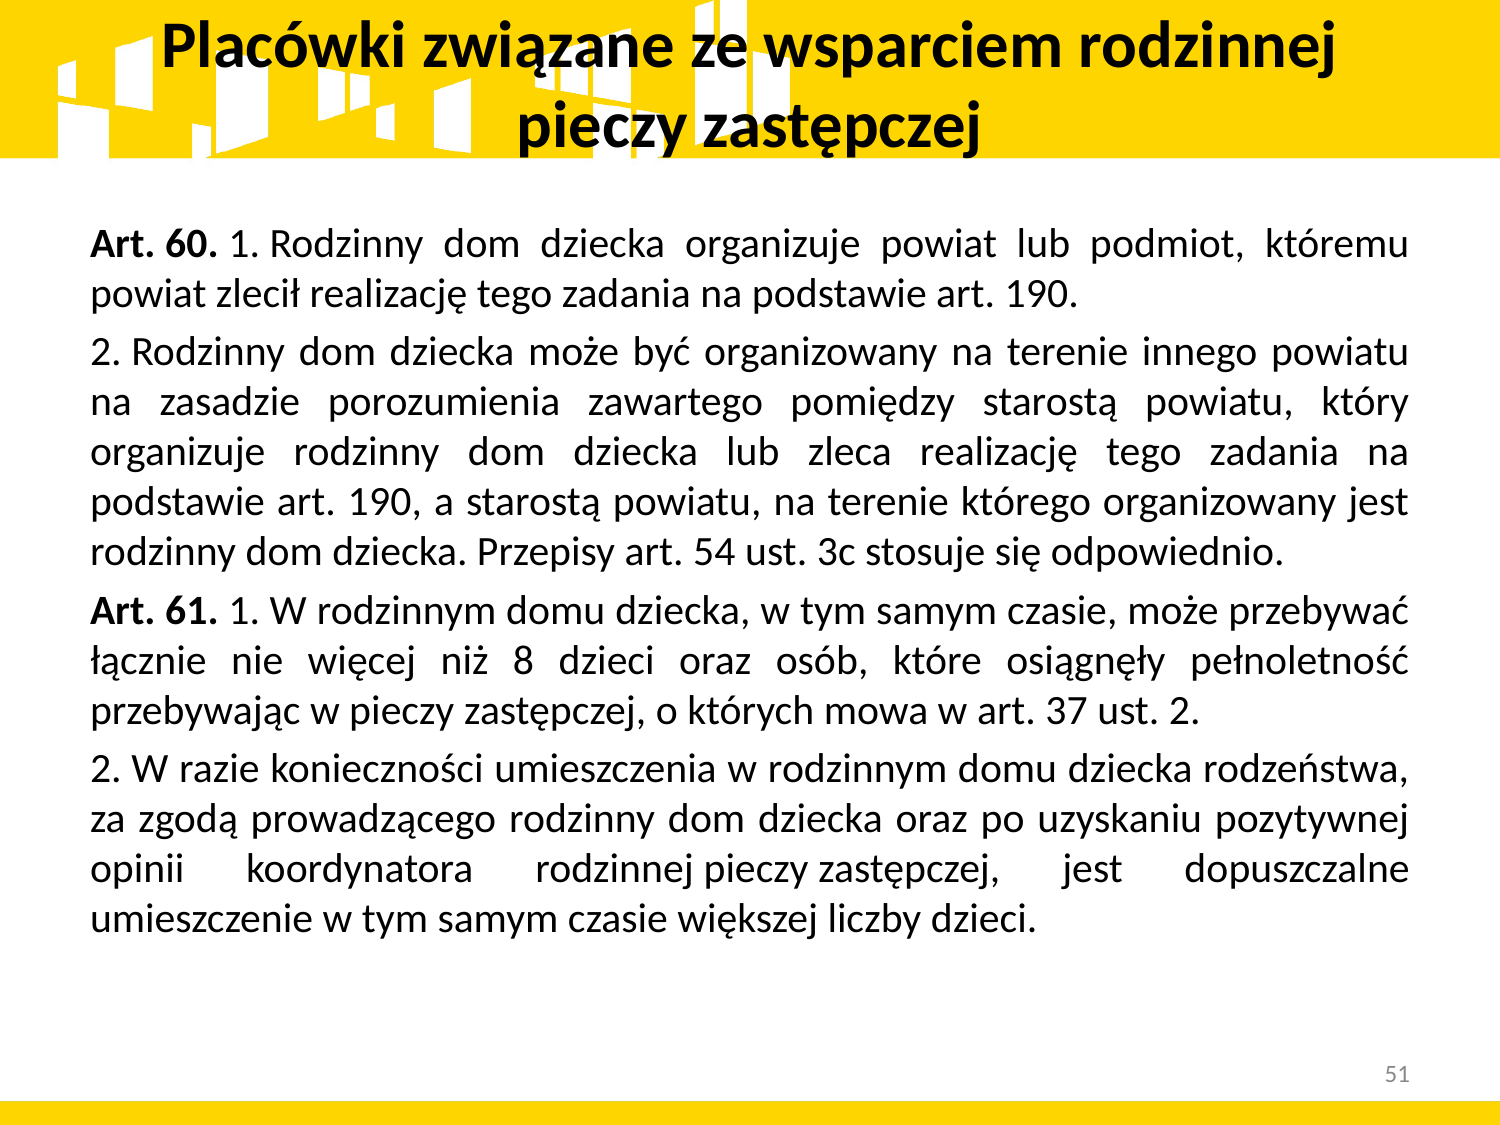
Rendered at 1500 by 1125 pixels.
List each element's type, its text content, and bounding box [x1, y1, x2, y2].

list Art. 60. 1. Rodzinny dom dziecka organizuje powiat lub podmiot, któremu powiat zlecił realizację tego zadania na podstawie art. 190. 2. Rodzinny dom dziecka może być organizowany na terenie innego powiatu na zasadzie porozumienia zawartego pomiędzy starostą powiatu, który organizuje rodzinny dom dziecka lub zleca realizację tego zadania na podstawie art. 190, a starostą powiatu, na terenie którego organizowany jest rodzinny dom dziecka. Przepisy art. 54 ust. 3c stosuje się odpowiednio. Art. 61. 1. W rodzinnym domu dziecka, w tym samym czasie, może przebywać łącznie nie więcej niż 8 dzieci oraz osób, które osiągnęły pełnoletność przebywając w pieczy zastępczej, o których mowa w art. 37 ust. 2. 2. W razie konieczności umieszczenia w rodzinnym domu dziecka rodzeństwa, za zgodą prowadzącego rodzinny dom dziecka oraz po uzyskaniu pozytywnej opinii koordynatora rodzinnej pieczy zastępczej, jest dopuszczalne umieszczenie w tym samym czasie większej liczby dzieci. [74, 207, 1426, 1048]
title Placówki związane ze wsparciem rodzinnej pieczy zastępczej [74, 0, 1426, 162]
picture [0, 0, 1500, 1125]
slide_number 51 [1074, 1042, 1425, 1103]
